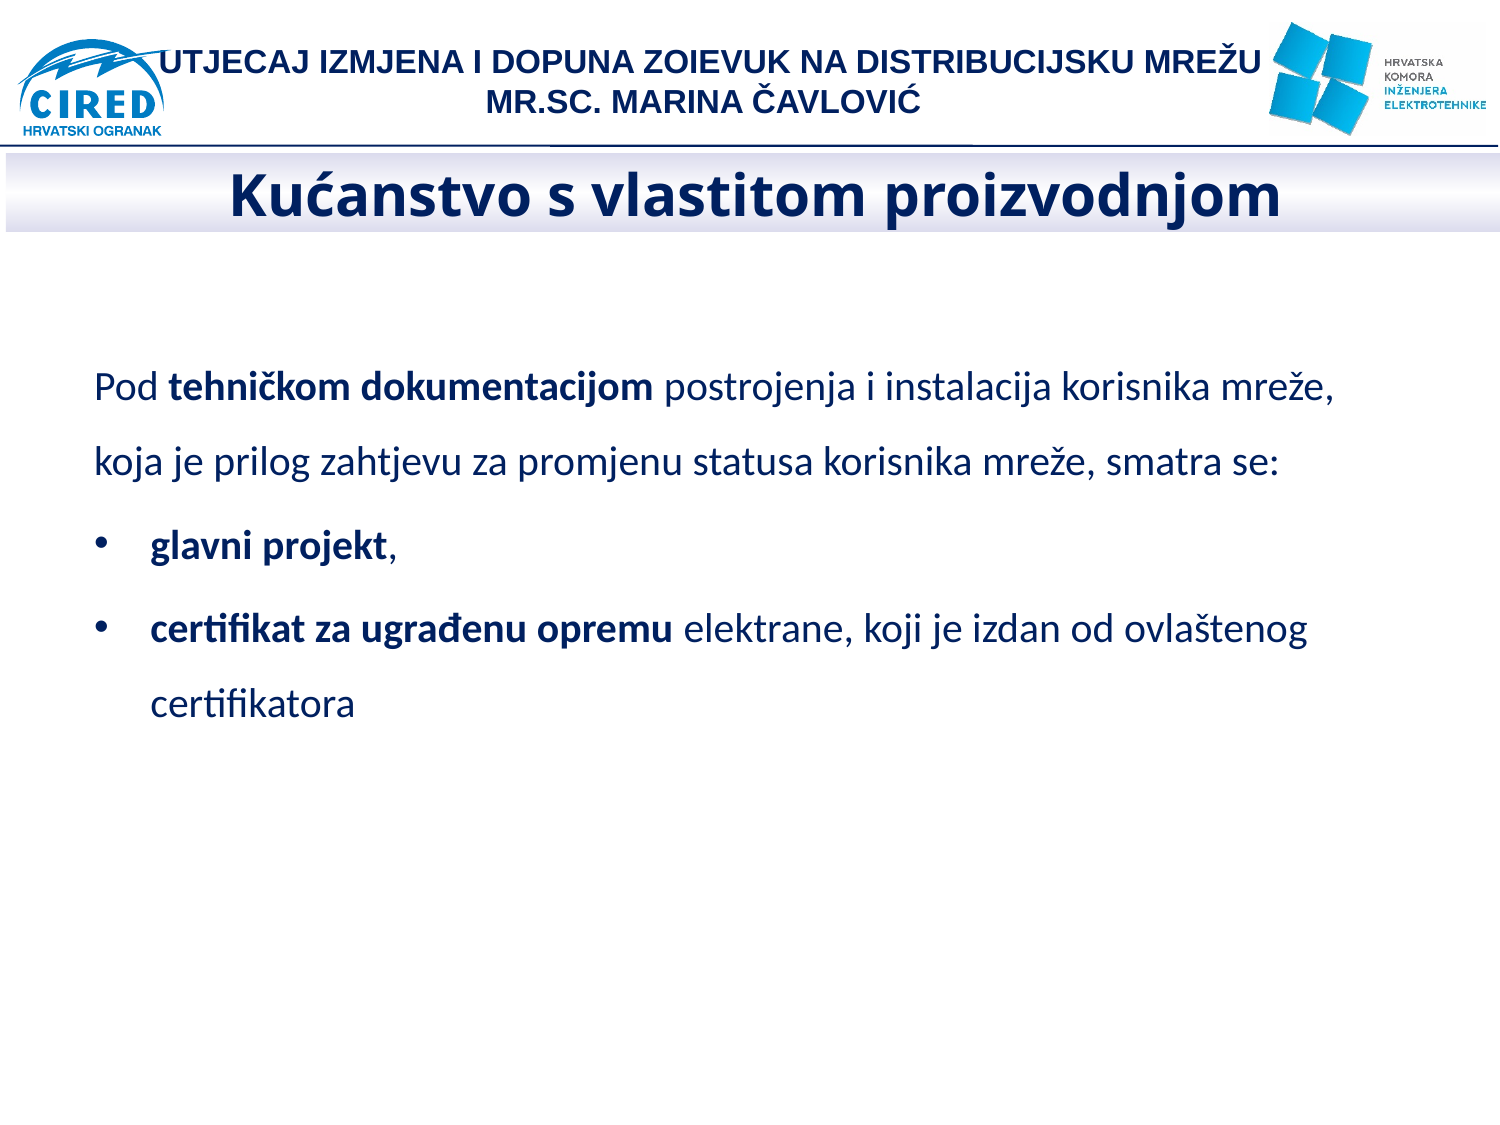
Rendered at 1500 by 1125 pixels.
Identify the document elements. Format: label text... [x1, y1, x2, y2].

text_box Kućanstvo s vlastitom proizvodnjom [5, 153, 1500, 232]
list Pod tehničkom dokumentacijom postrojenja i instalacija korisnika mreže, koja je prilog zahtjevu za promjenu statusa korisnika mreže, smatra se: glavni projekt, certifikat za ugrađenu opremu elektrane, koji je izdan od ovlaštenog certifikatora [79, 326, 1418, 1083]
picture [17, 38, 172, 137]
picture [1269, 22, 1486, 137]
text_box UTJECAJ IZMJENA I DOPUNA ZOIEVUK NA DISTRIBUCIJSKU MREŽU Mr.sc. Marina Čavlović [29, 23, 1267, 137]
